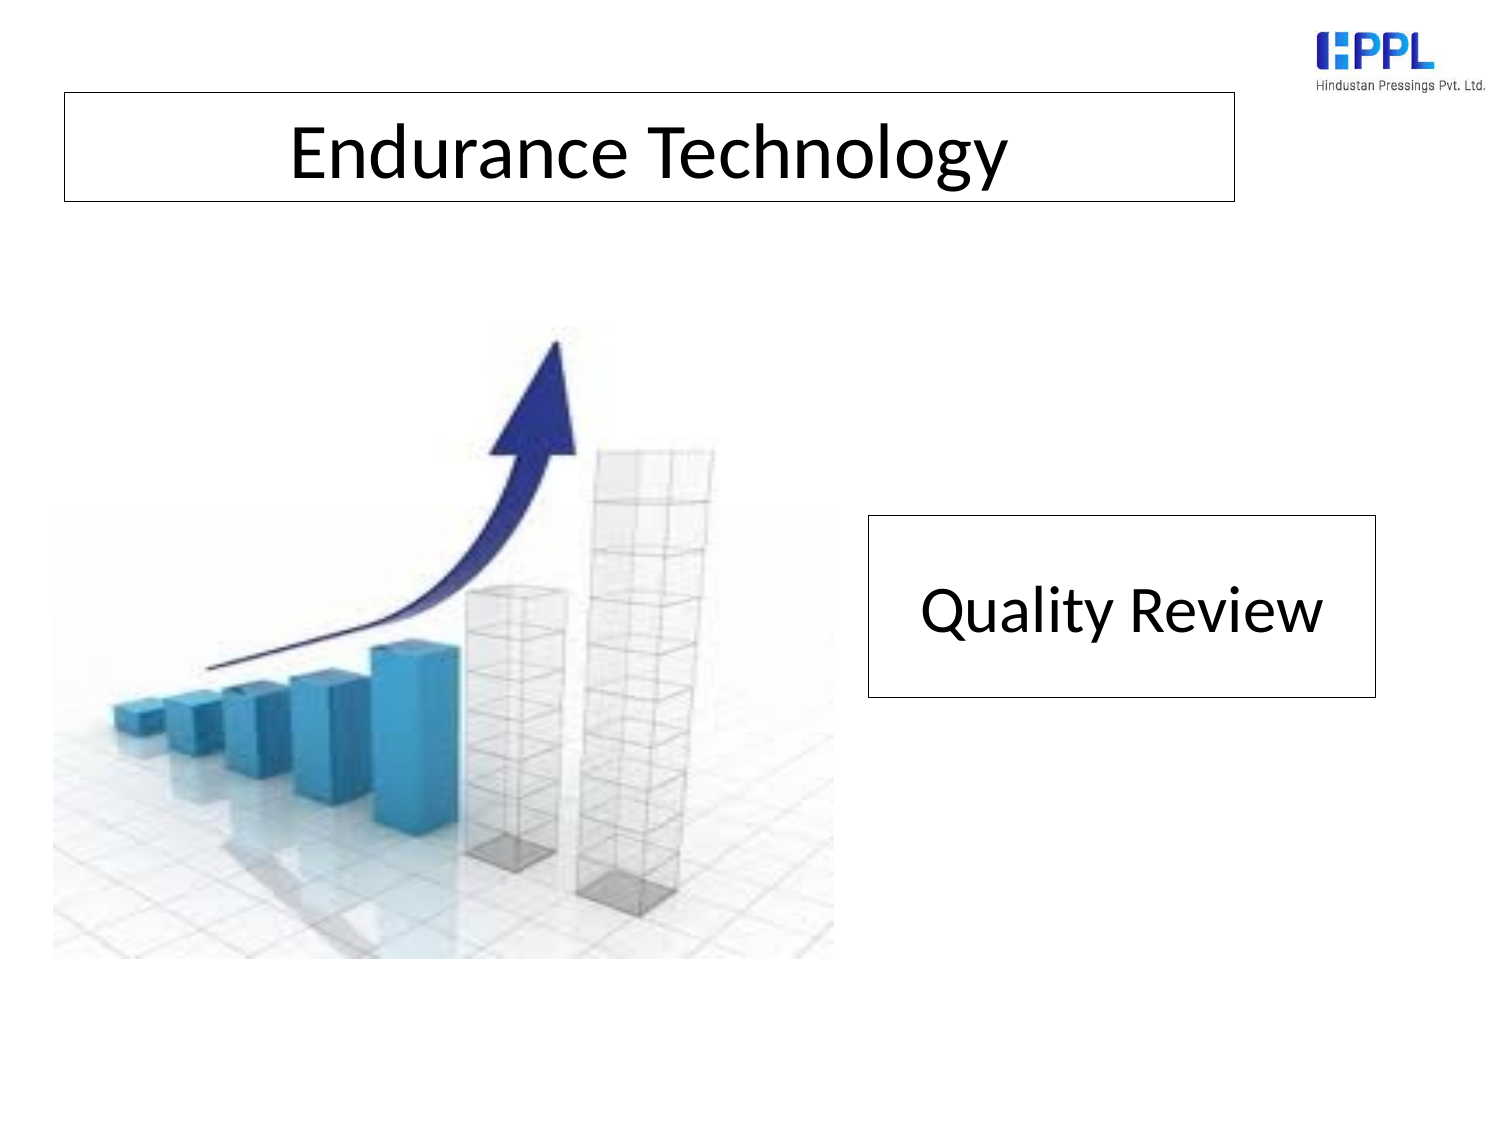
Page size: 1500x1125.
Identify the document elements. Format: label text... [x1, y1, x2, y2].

text_box Quality Review [868, 515, 1376, 698]
picture [52, 325, 834, 959]
picture [1314, 31, 1485, 93]
title Endurance Technology [64, 92, 1235, 202]
